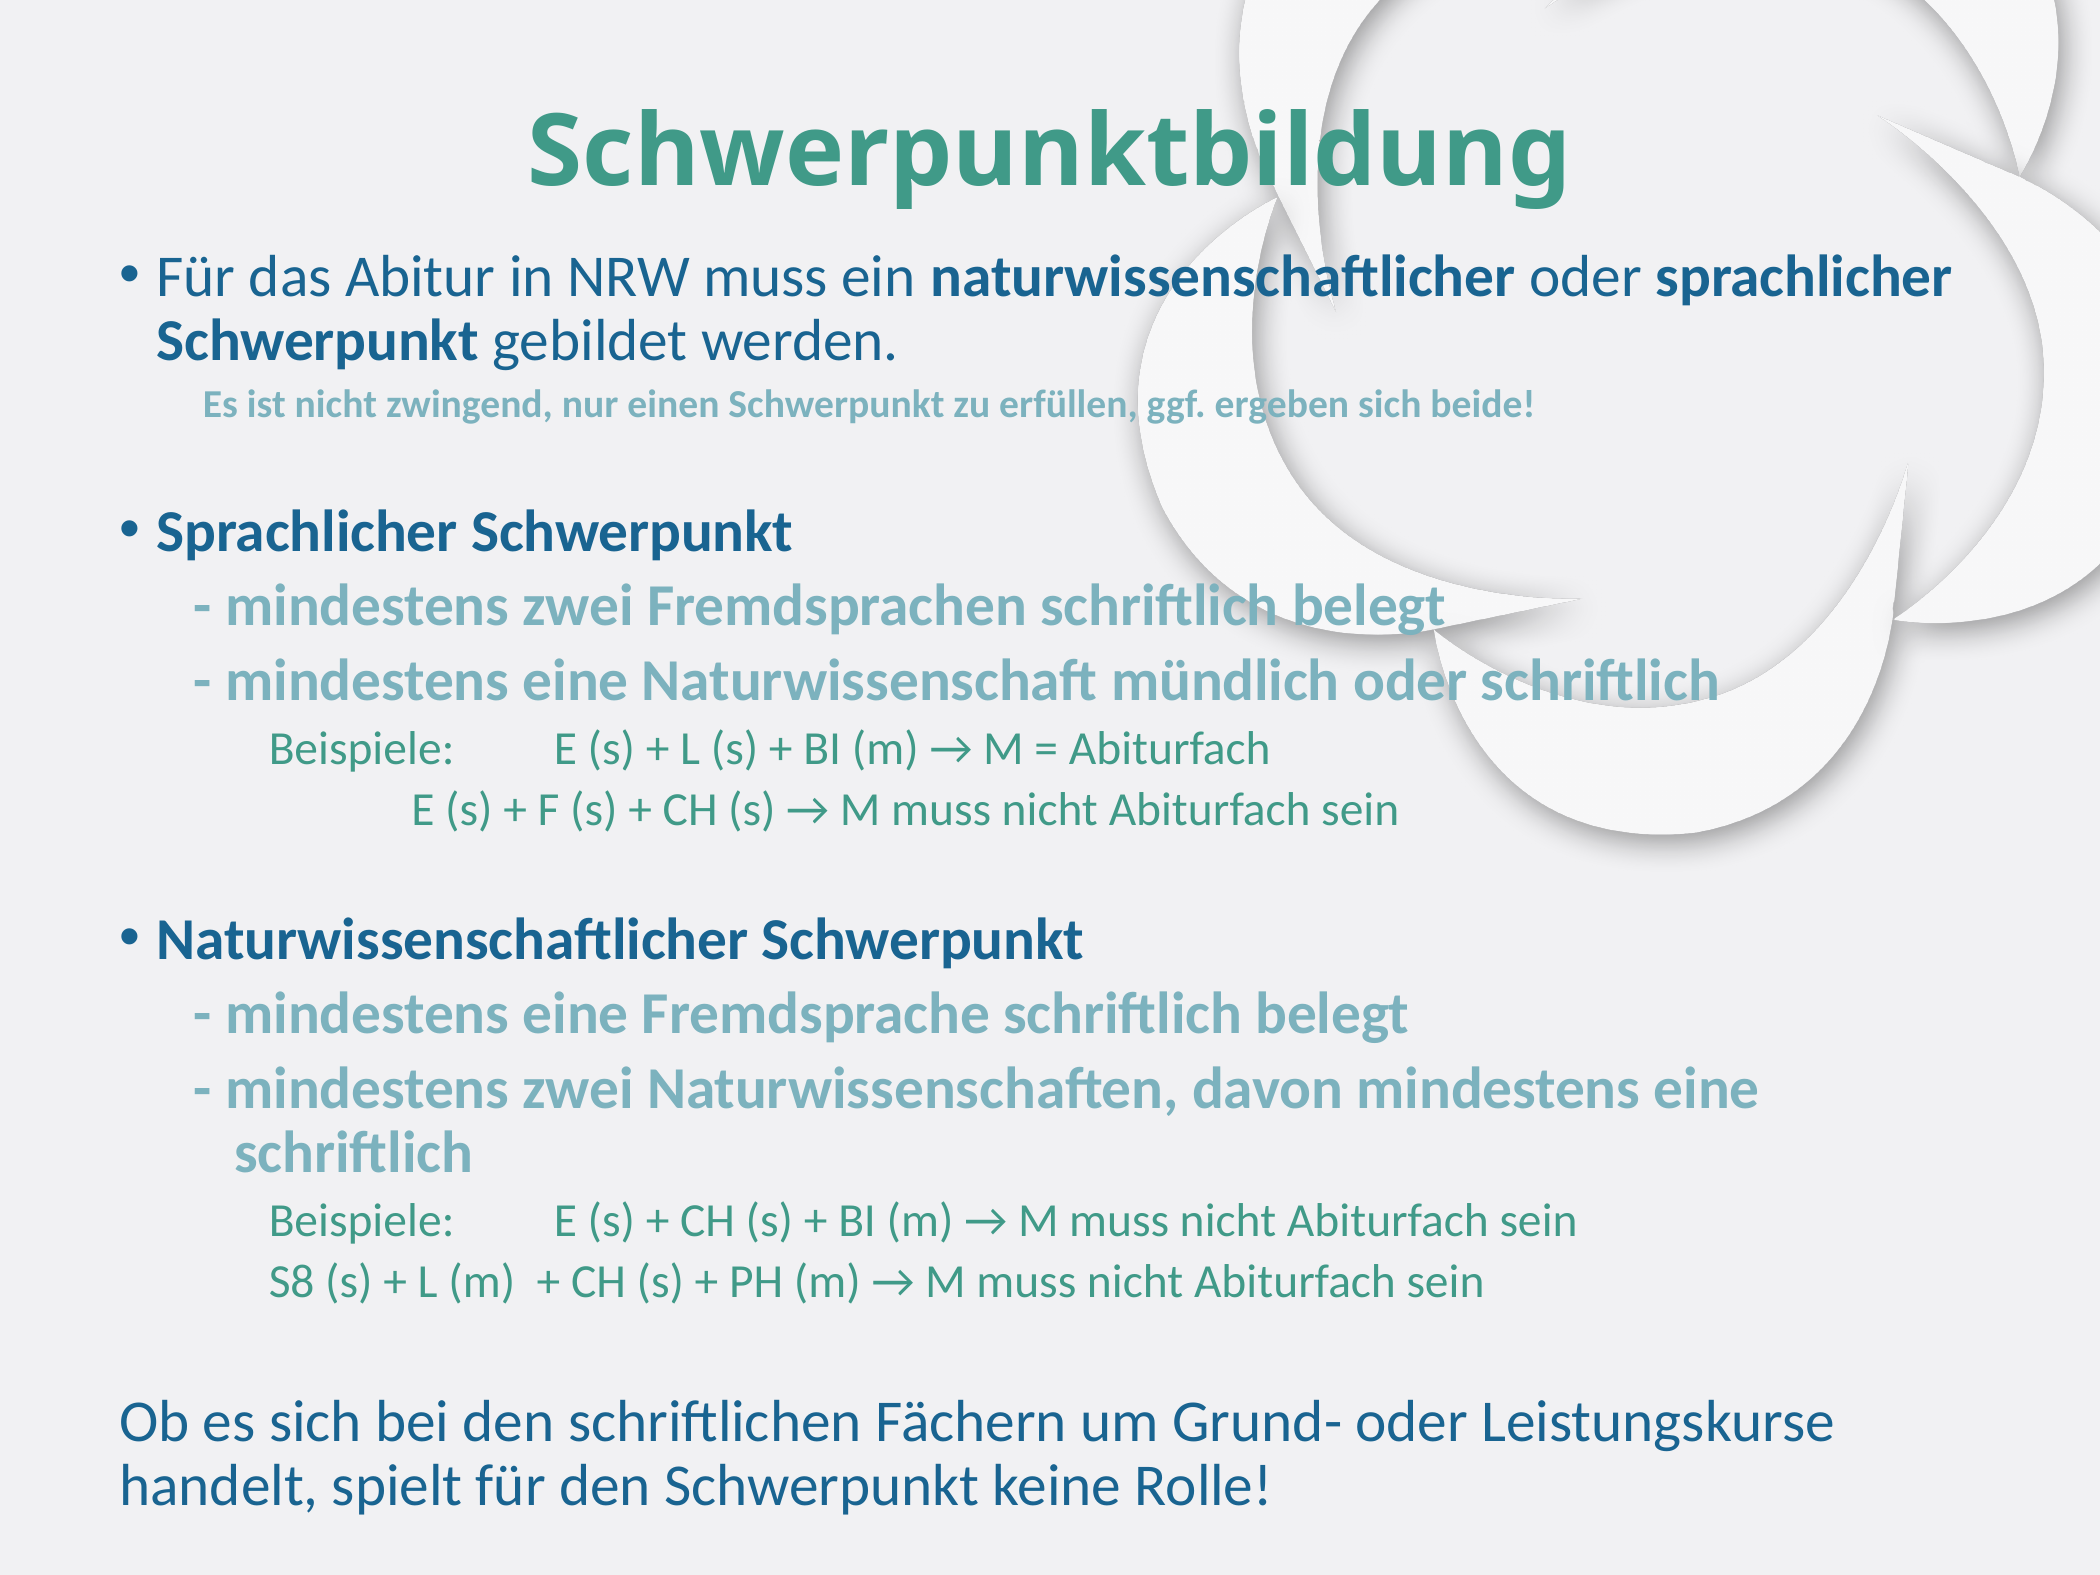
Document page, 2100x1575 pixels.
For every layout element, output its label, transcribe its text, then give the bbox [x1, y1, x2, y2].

list Für das Abitur in NRW muss ein naturwissenschaftlicher oder sprachlicher Schwerpunkt gebildet werden. Es ist nicht zwingend, nur einen Schwerpunkt zu erfüllen, ggf. ergeben sich beide! Sprachlicher Schwerpunkt - mindestens zwei Fremdsprachen schriftlich belegt - mindestens eine Naturwissenschaft mündlich oder schriftlich Beispiele: E (s) + L (s) + BI (m) → M = Abiturfach E (s) + F (s) + CH (s) → M muss nicht Abiturfach sein Naturwissenschaftlicher Schwerpunkt - mindestens eine Fremdsprache schriftlich belegt - mindestens zwei Naturwissenschaften, davon mindestens eine schriftlich Beispiele: E (s) + CH (s) + BI (m) → M muss nicht Abiturfach sein S8 (s) + L (m) + CH (s) + PH (m) → M muss nicht Abiturfach sein Ob es sich bei den schriftlichen Fächern um Grund- oder Leistungskurse handelt, spielt für den Schwerpunkt keine Rolle! [104, 237, 1998, 1536]
title Schwerpunktbildung [144, 83, 1956, 223]
